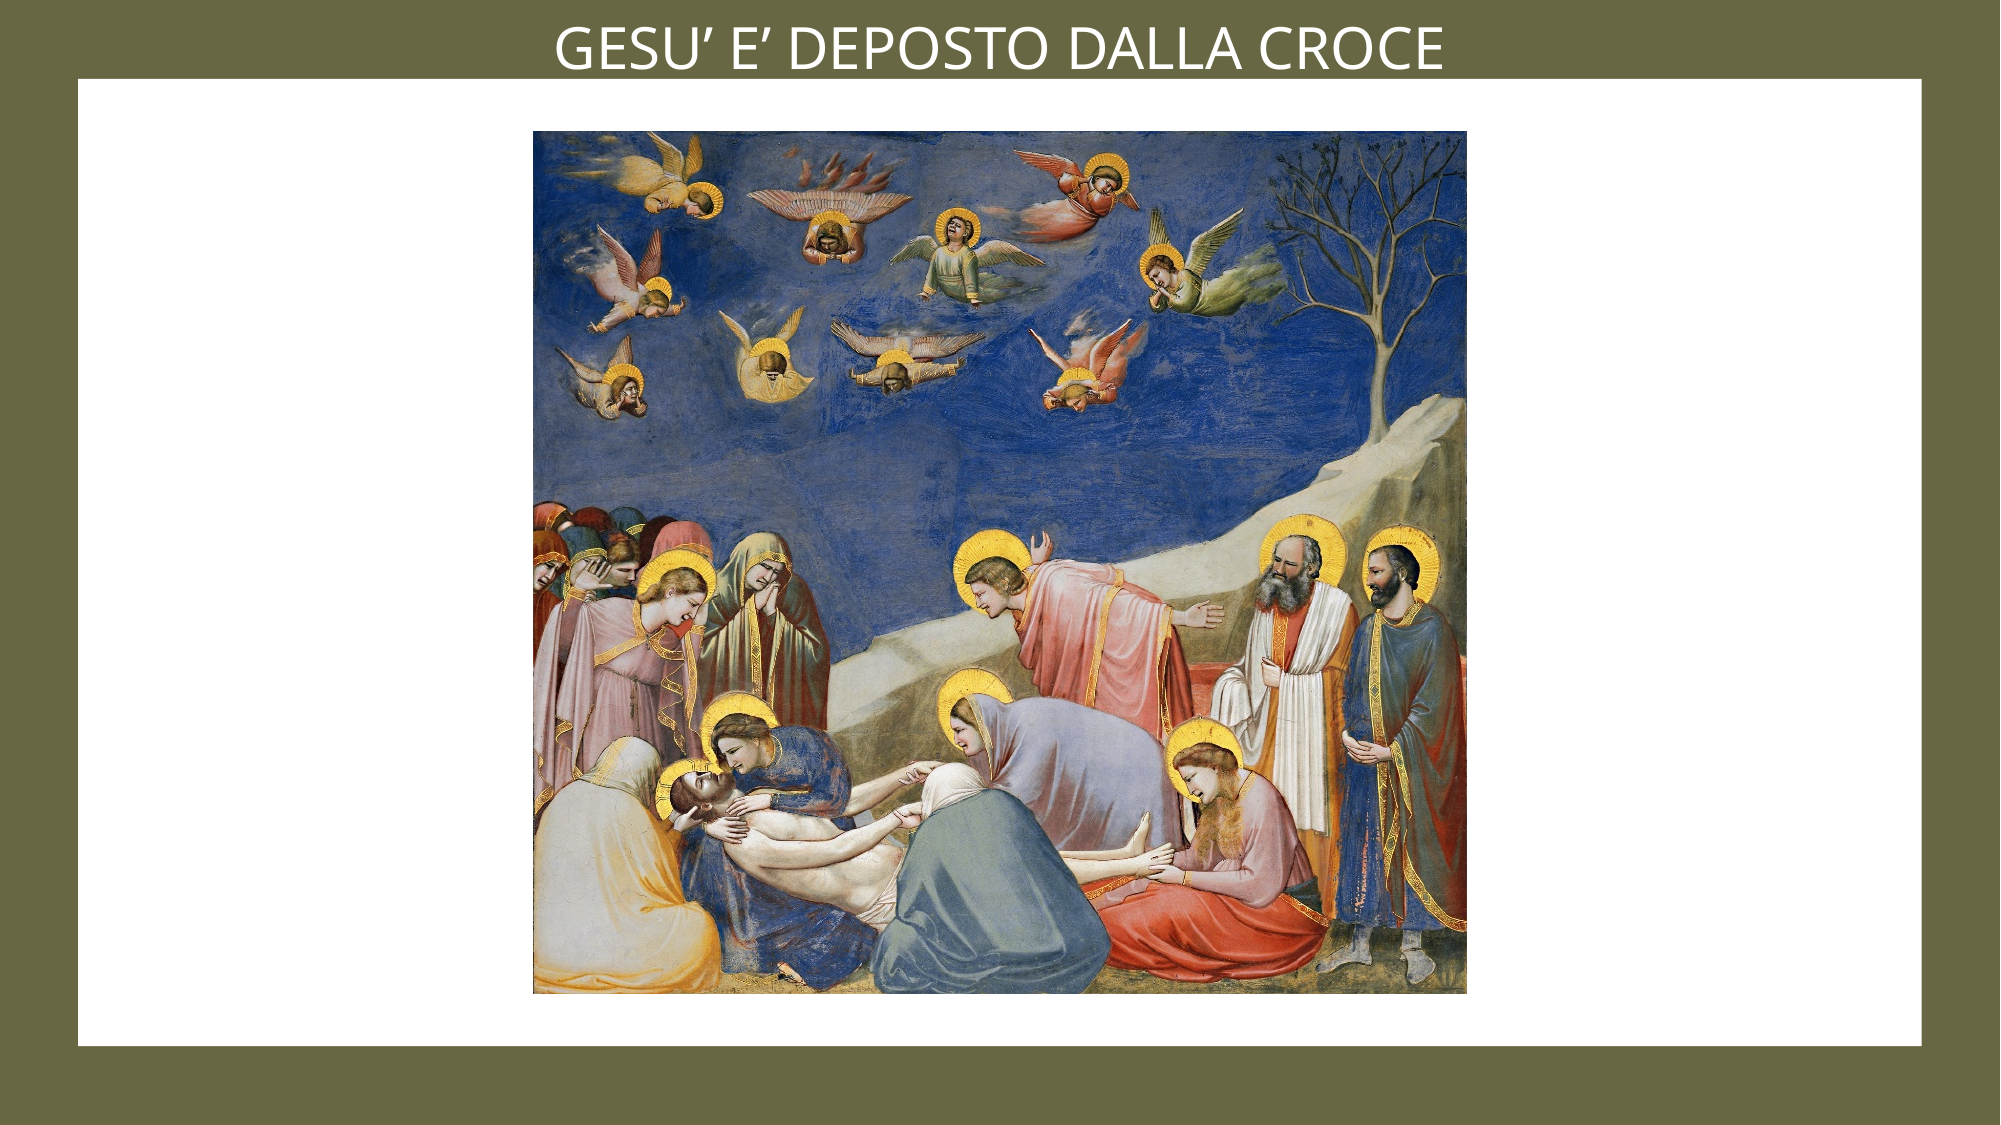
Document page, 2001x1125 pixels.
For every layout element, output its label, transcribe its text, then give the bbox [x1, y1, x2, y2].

picture [533, 131, 1467, 994]
text_box GESU’ E’ DEPOSTO DALLA CROCE [78, 3, 1922, 89]
text_box [0, 0, 2000, 1125]
text_box [75, 76, 1925, 1049]
